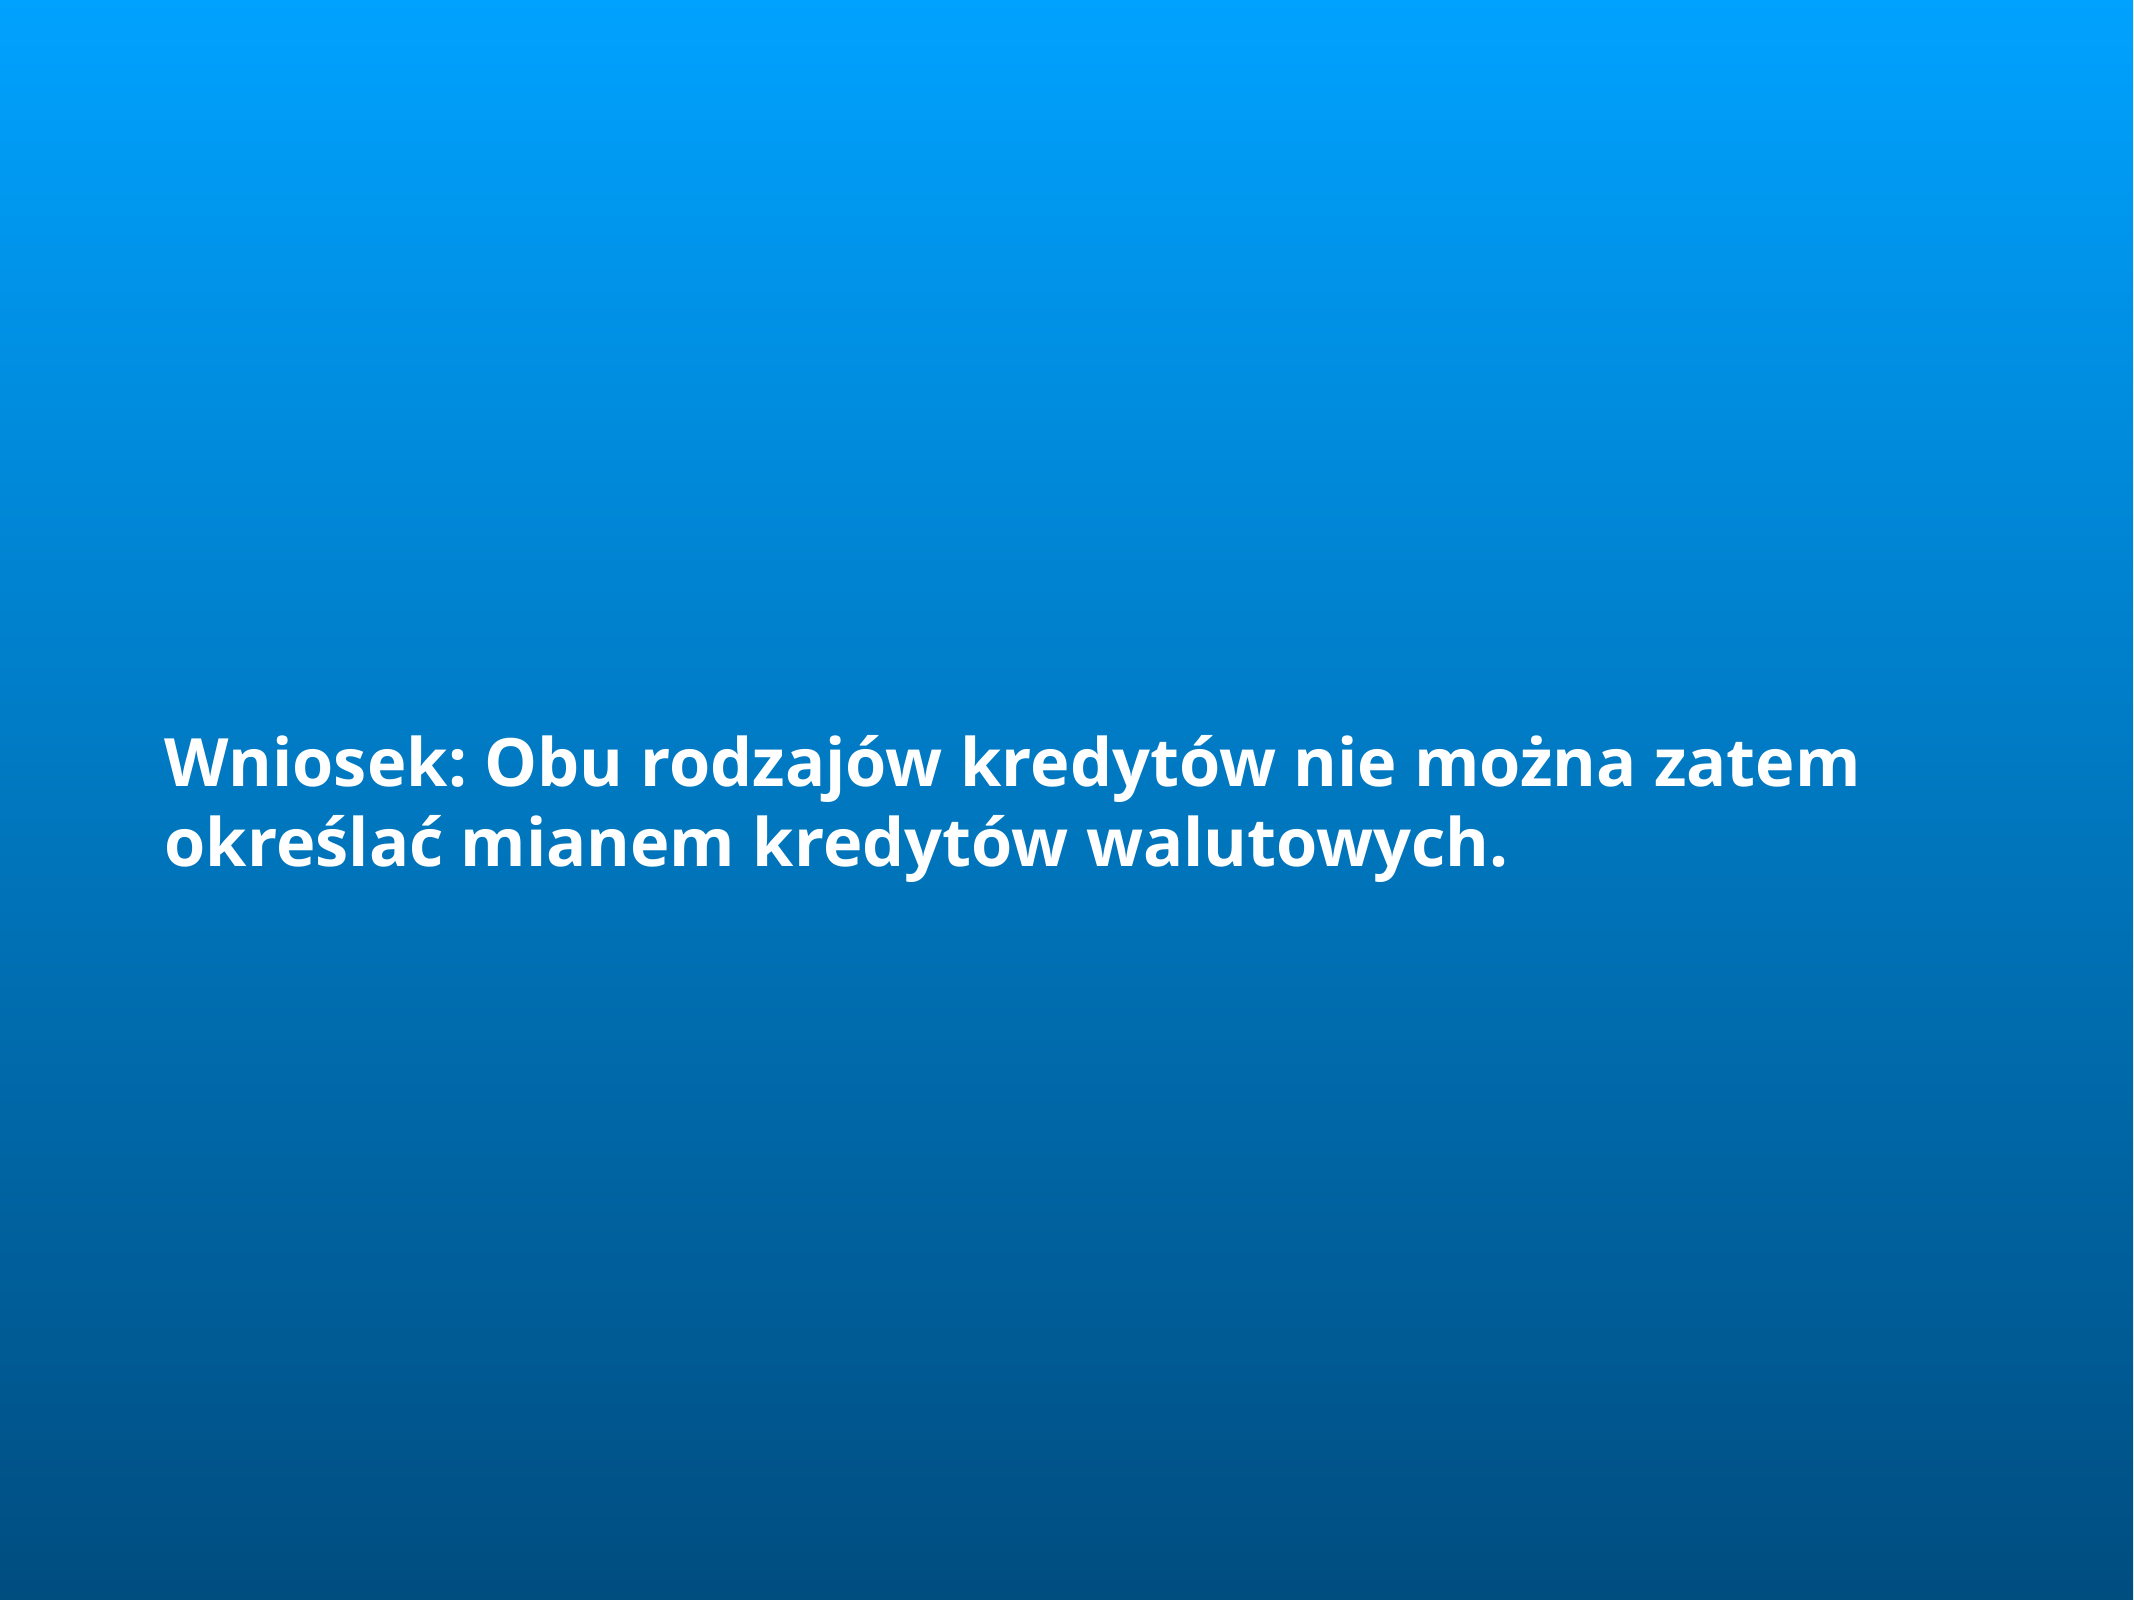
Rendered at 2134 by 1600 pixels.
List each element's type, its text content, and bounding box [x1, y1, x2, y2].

list Wniosek: Obu rodzajów kredytów nie można zatem określać mianem kredytów walutowych. [155, 283, 1978, 1317]
